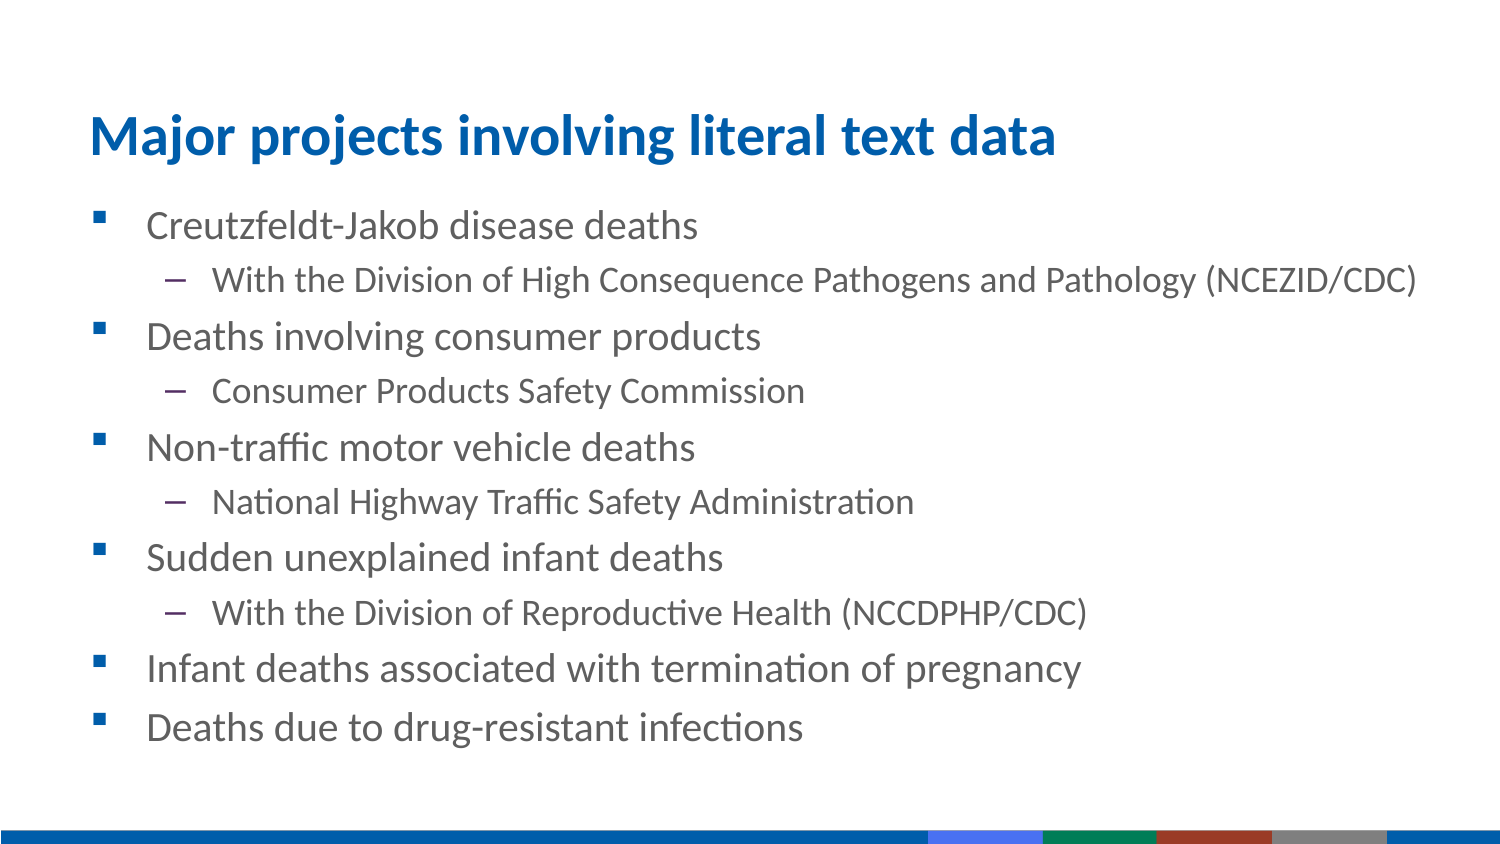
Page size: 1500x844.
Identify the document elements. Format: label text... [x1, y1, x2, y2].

picture [1, 823, 1500, 844]
list Creutzfeldt-Jakob disease deaths With the Division of High Consequence Pathogens and Pathology (NCEZID/CDC) Deaths involving consumer products Consumer Products Safety Commission Non-traffic motor vehicle deaths National Highway Traffic Safety Administration Sudden unexplained infant deaths With the Division of Reproductive Health (NCCDPHP/CDC) Infant deaths associated with termination of pregnancy Deaths due to drug-resistant infections [75, 190, 1471, 788]
title Major projects involving literal text data [75, 33, 1425, 175]
